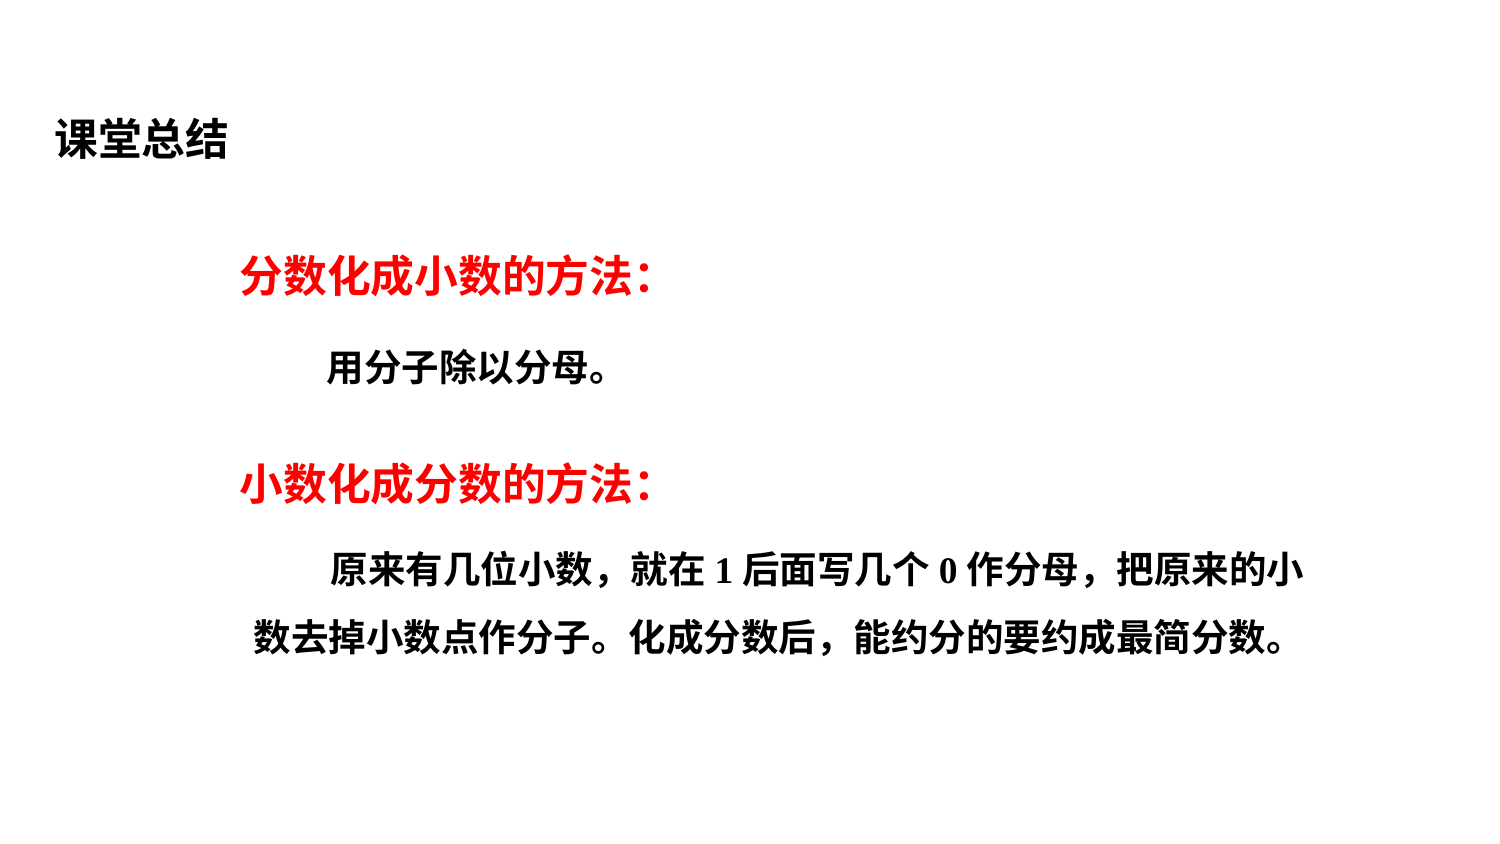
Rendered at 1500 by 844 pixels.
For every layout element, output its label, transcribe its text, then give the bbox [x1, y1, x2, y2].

text_box 课堂总结 [43, 105, 257, 170]
text_box 原来有几位小数，就在1后面写几个0作分母，把原来的小数去掉小数点作分子。化成分数后，能约分的要约成最简分数。 [242, 517, 1338, 665]
text_box 用分子除以分母。 [315, 316, 905, 395]
text_box 分数化成小数的方法： [228, 216, 738, 307]
text_box 小数化成分数的方法： [228, 424, 738, 515]
